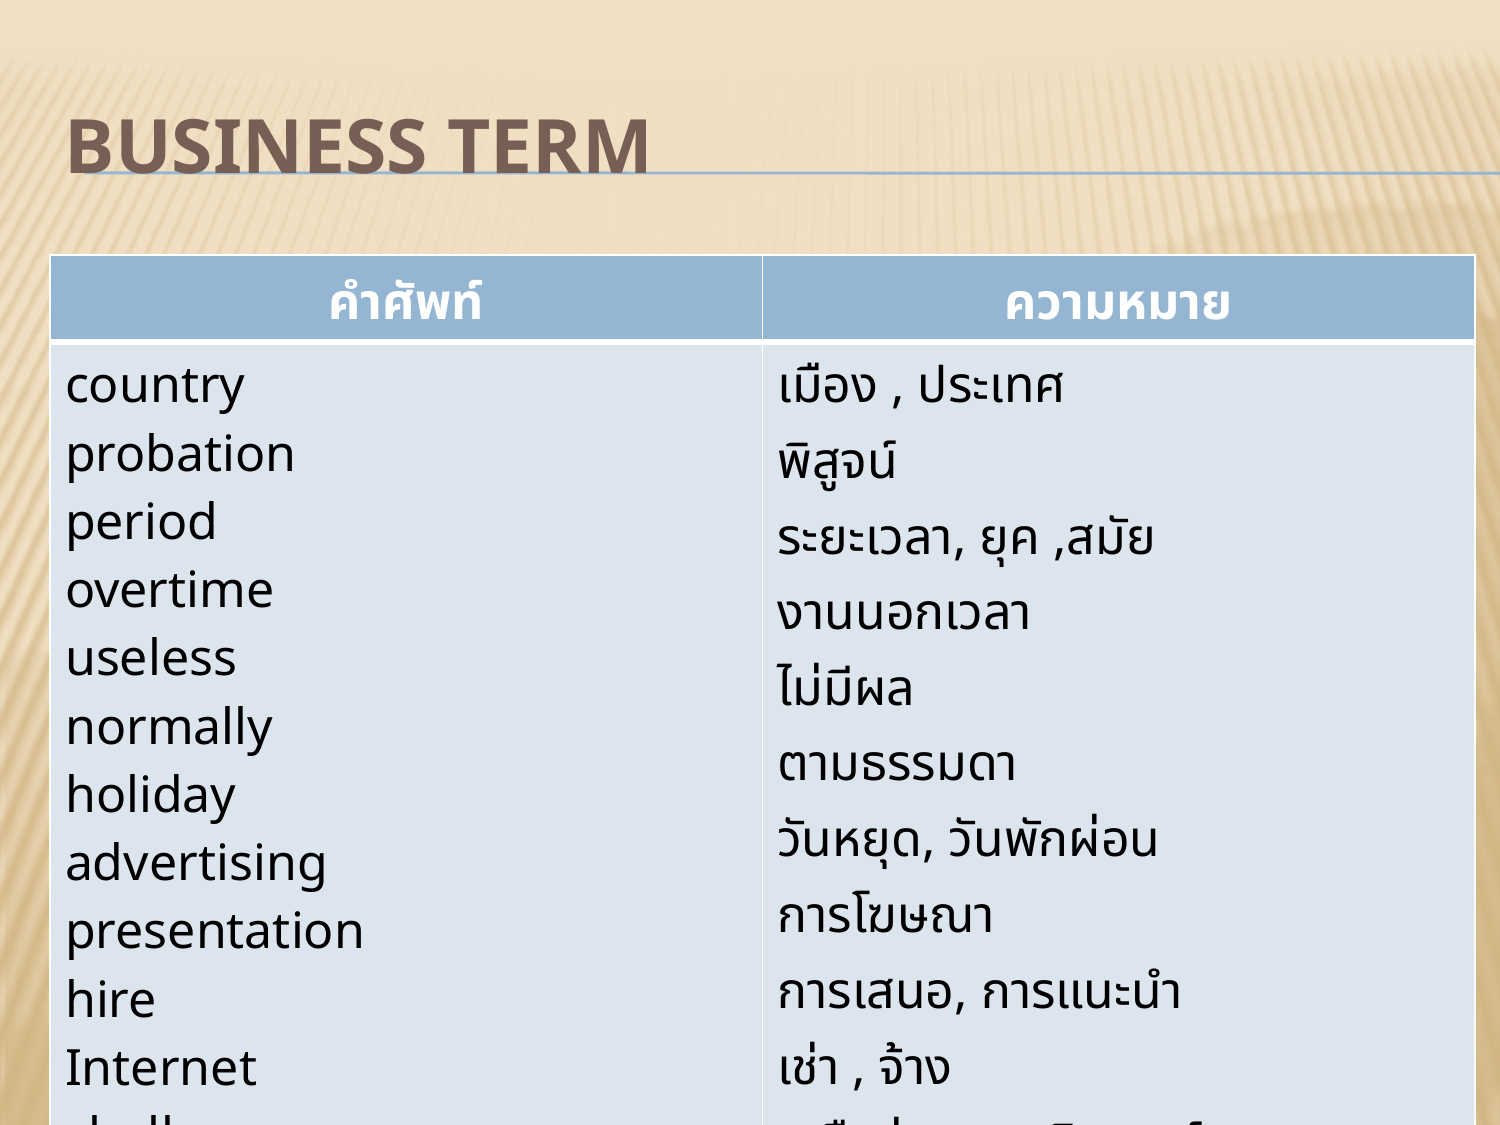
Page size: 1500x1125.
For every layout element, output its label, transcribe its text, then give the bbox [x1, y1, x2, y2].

table_cell country probation period overtime useless normally holiday advertising presentation hire Internet challenges [51, 345, 762, 1125]
table_header คำศัพท์ [51, 256, 762, 339]
title Business Term [50, 75, 1475, 213]
table_header ความหมาย [763, 256, 1474, 339]
table_cell เมือง , ประเทศ พิสูจน์ ระยะเวลา, ยุค ,สมัย งานนอกเวลา ไม่มีผล ตามธรรมดา วันหยุด, วันพักผ่อน การโฆษณา การเสนอ, การแนะนำ เช่า , จ้าง เครือข่ายคอมพิวเตอร์ ท้าทาย [763, 345, 1474, 1125]
